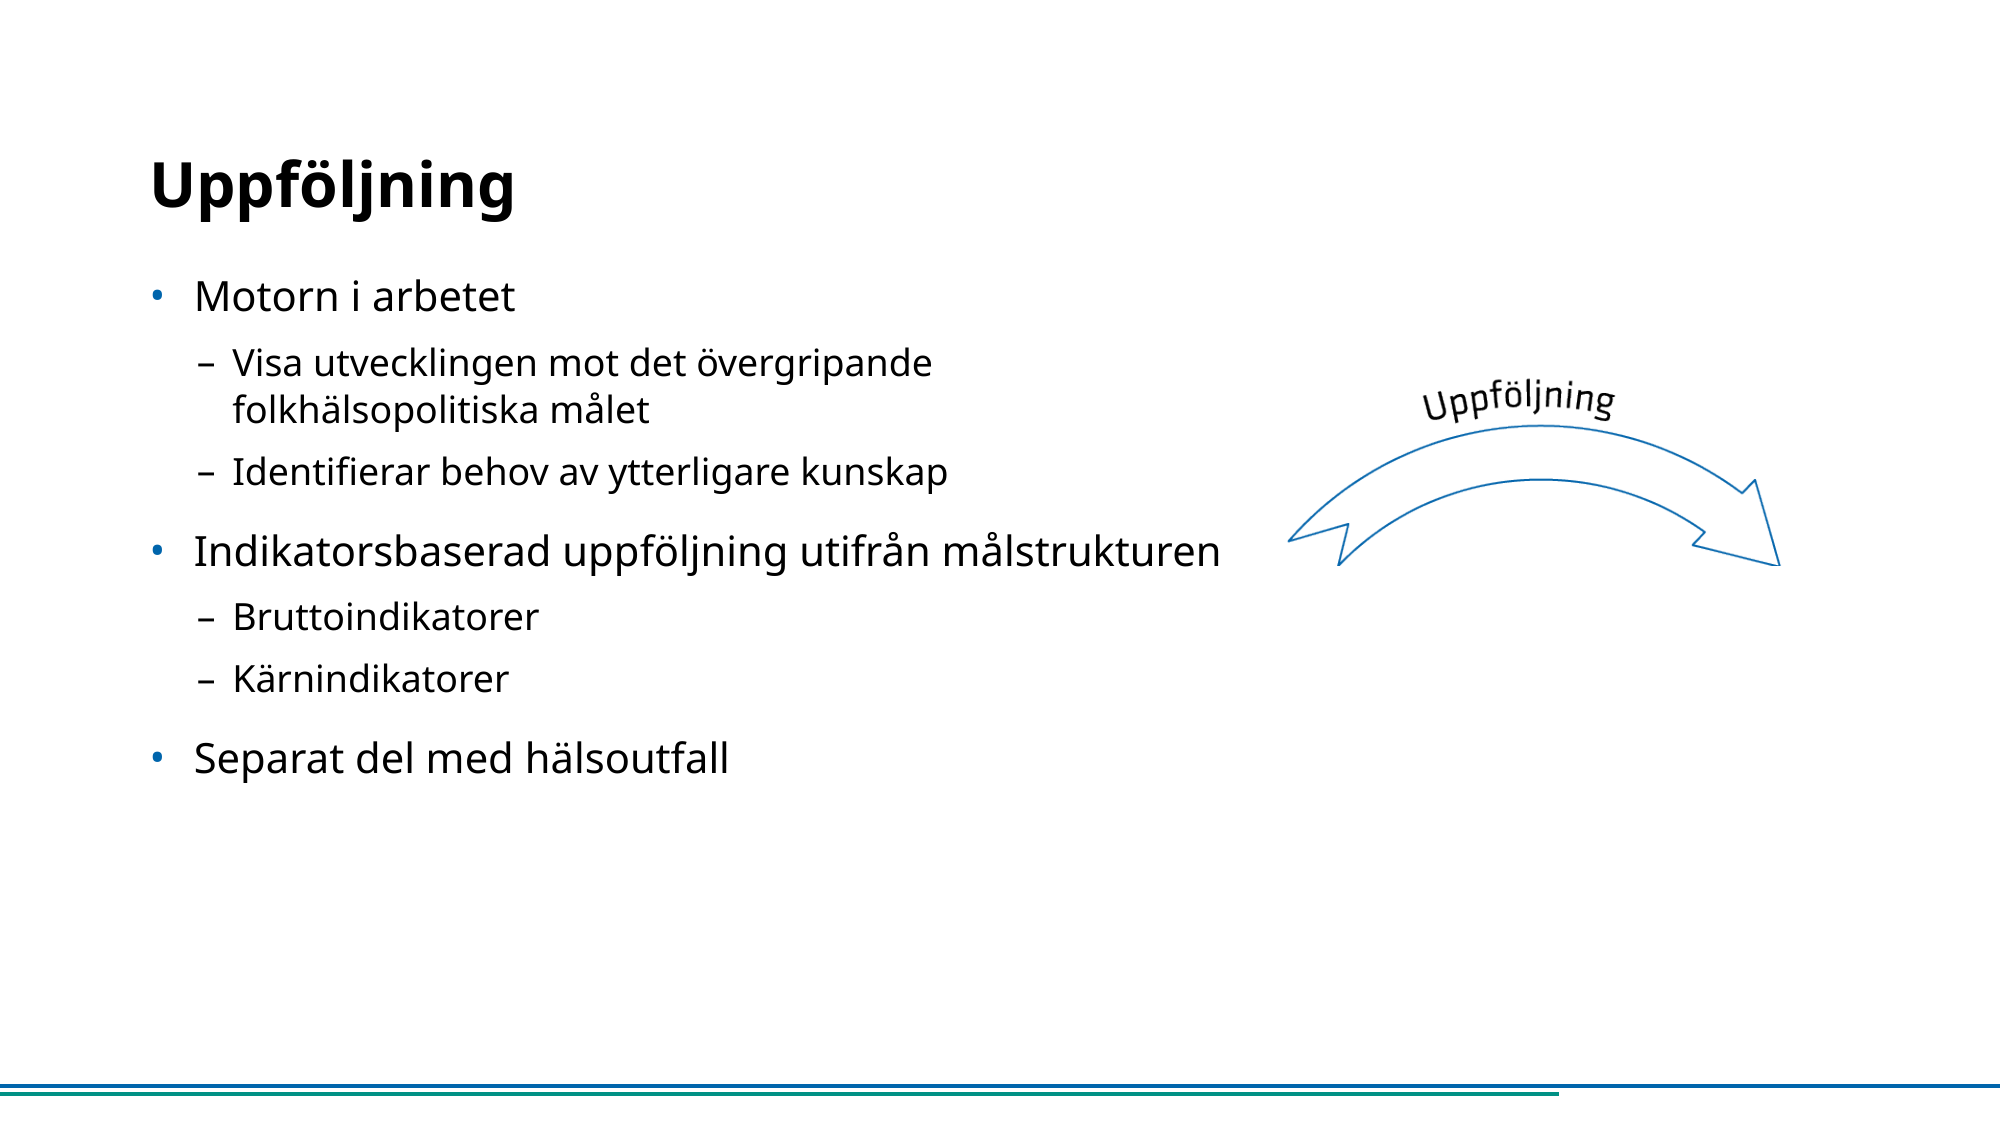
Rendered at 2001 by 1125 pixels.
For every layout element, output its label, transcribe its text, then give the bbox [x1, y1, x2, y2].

picture [1070, 373, 2000, 566]
list Motorn i arbetet Visa utvecklingen mot det övergripande folkhälsopolitiska målet Identifierar behov av ytterligare kunskap Indikatorsbaserad uppföljning utifrån målstrukturen Bruttoindikatorer Kärnindikatorer Separat del med hälsoutfall [149, 267, 1225, 918]
title Uppföljning [149, 66, 1851, 220]
